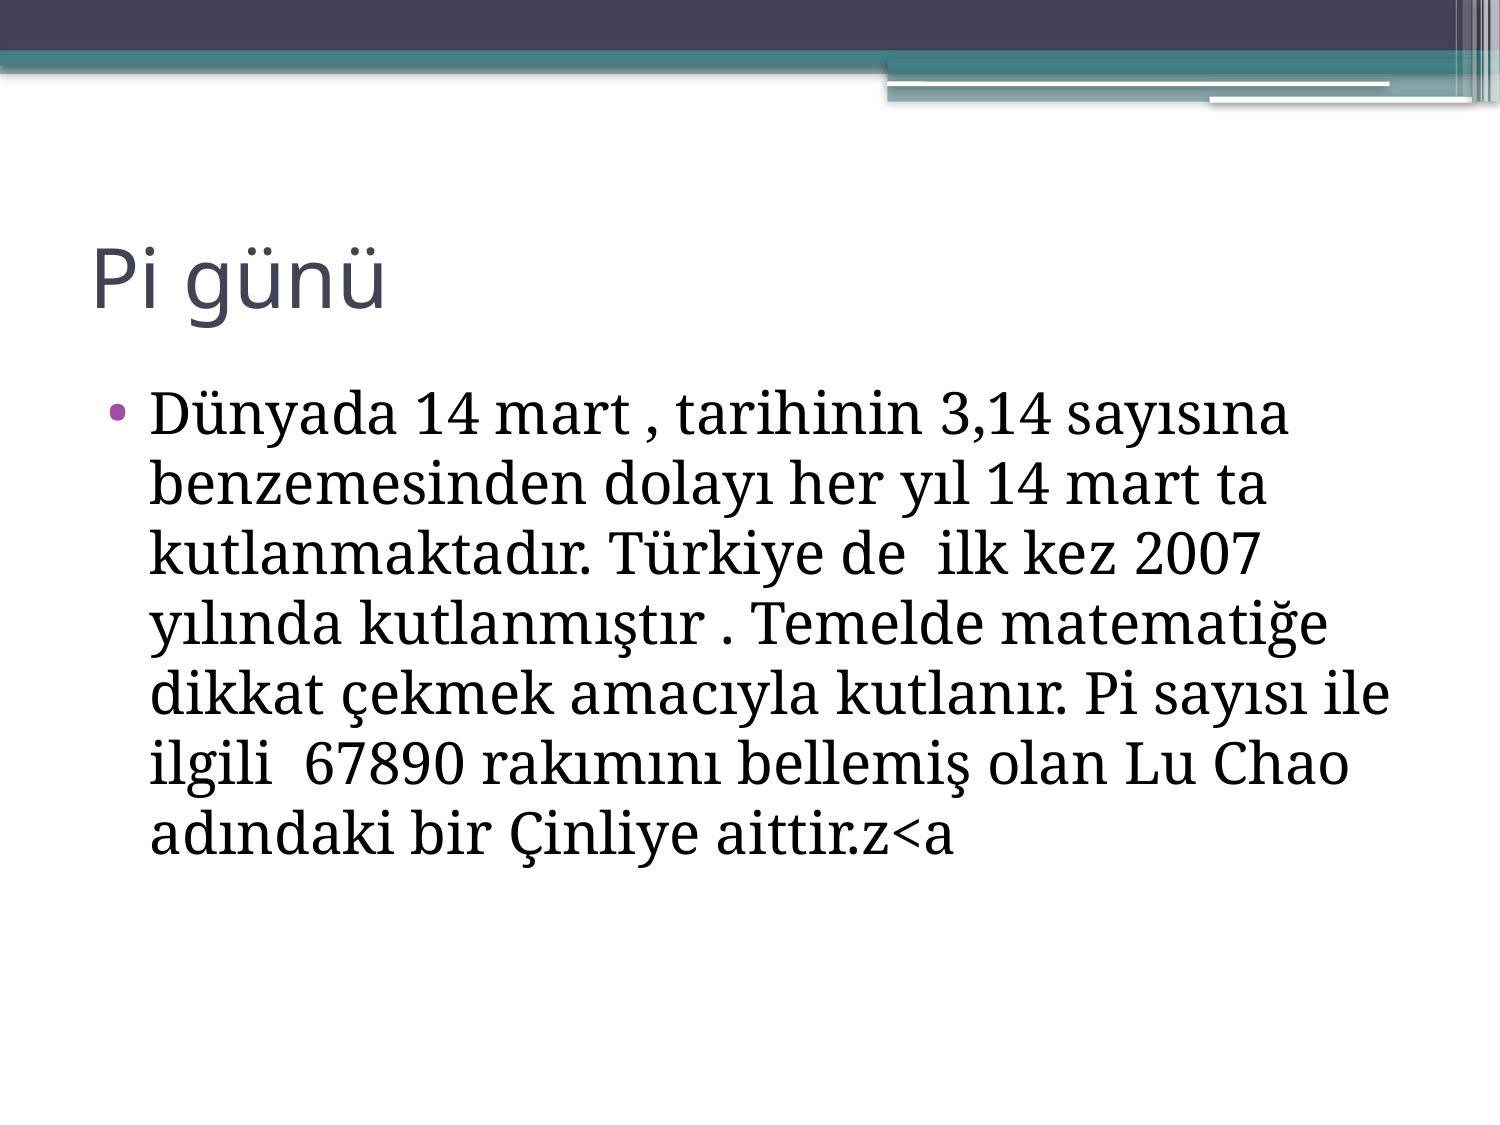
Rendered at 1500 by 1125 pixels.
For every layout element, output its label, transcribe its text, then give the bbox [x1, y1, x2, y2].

title Pi günü [75, 187, 1425, 363]
list Dünyada 14 mart , tarihinin 3,14 sayısına benzemesinden dolayı her yıl 14 mart ta kutlanmaktadır. Türkiye de ilk kez 2007 yılında kutlanmıştır . Temelde matematiğe dikkat çekmek amacıyla kutlanır. Pi sayısı ile ilgili 67890 rakımını bellemiş olan Lu Chao adındaki bir Çinliye aittir.z<a [75, 368, 1425, 1079]
